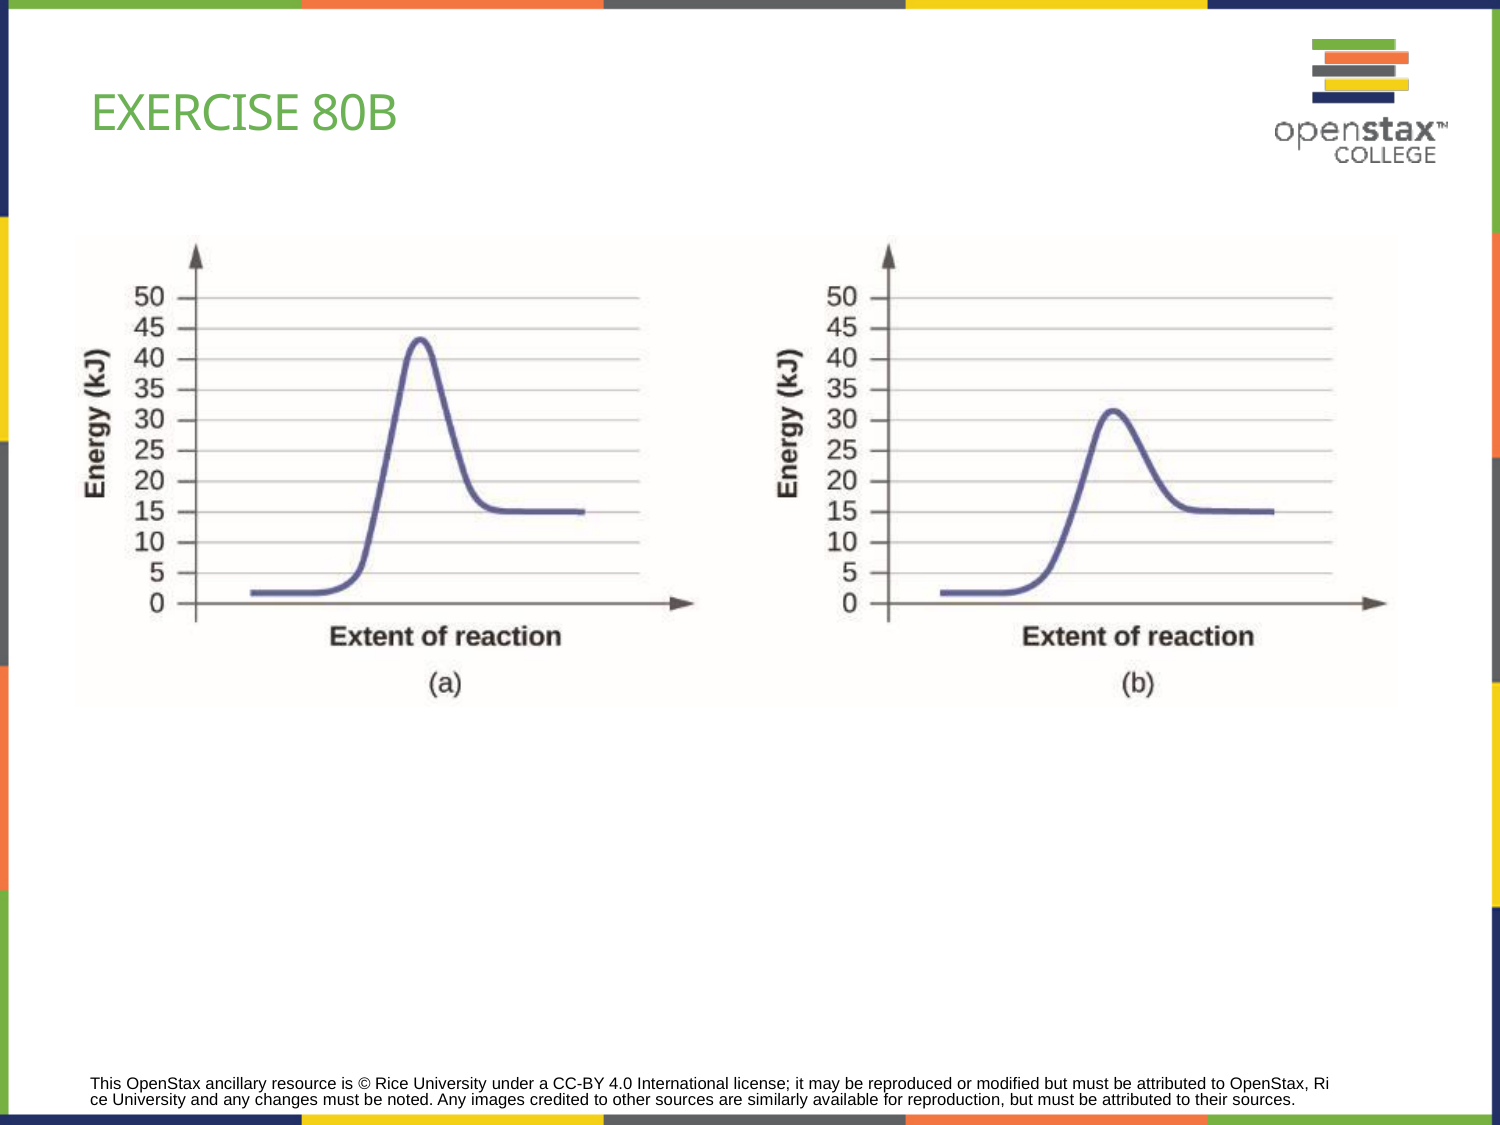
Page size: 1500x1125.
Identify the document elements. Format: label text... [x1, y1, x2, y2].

footer This OpenStax ancillary resource is © Rice University under a CC-BY 4.0 International license; it may be reproduced or modified but must be attributed to OpenStax, Rice University and any changes must be noted. Any images credited to other sources are similarly available for reproduction, but must be attributed to their sources. [75, 1065, 1355, 1112]
picture [0, 0, 1500, 1125]
title Exercise 80B [75, 39, 1274, 148]
